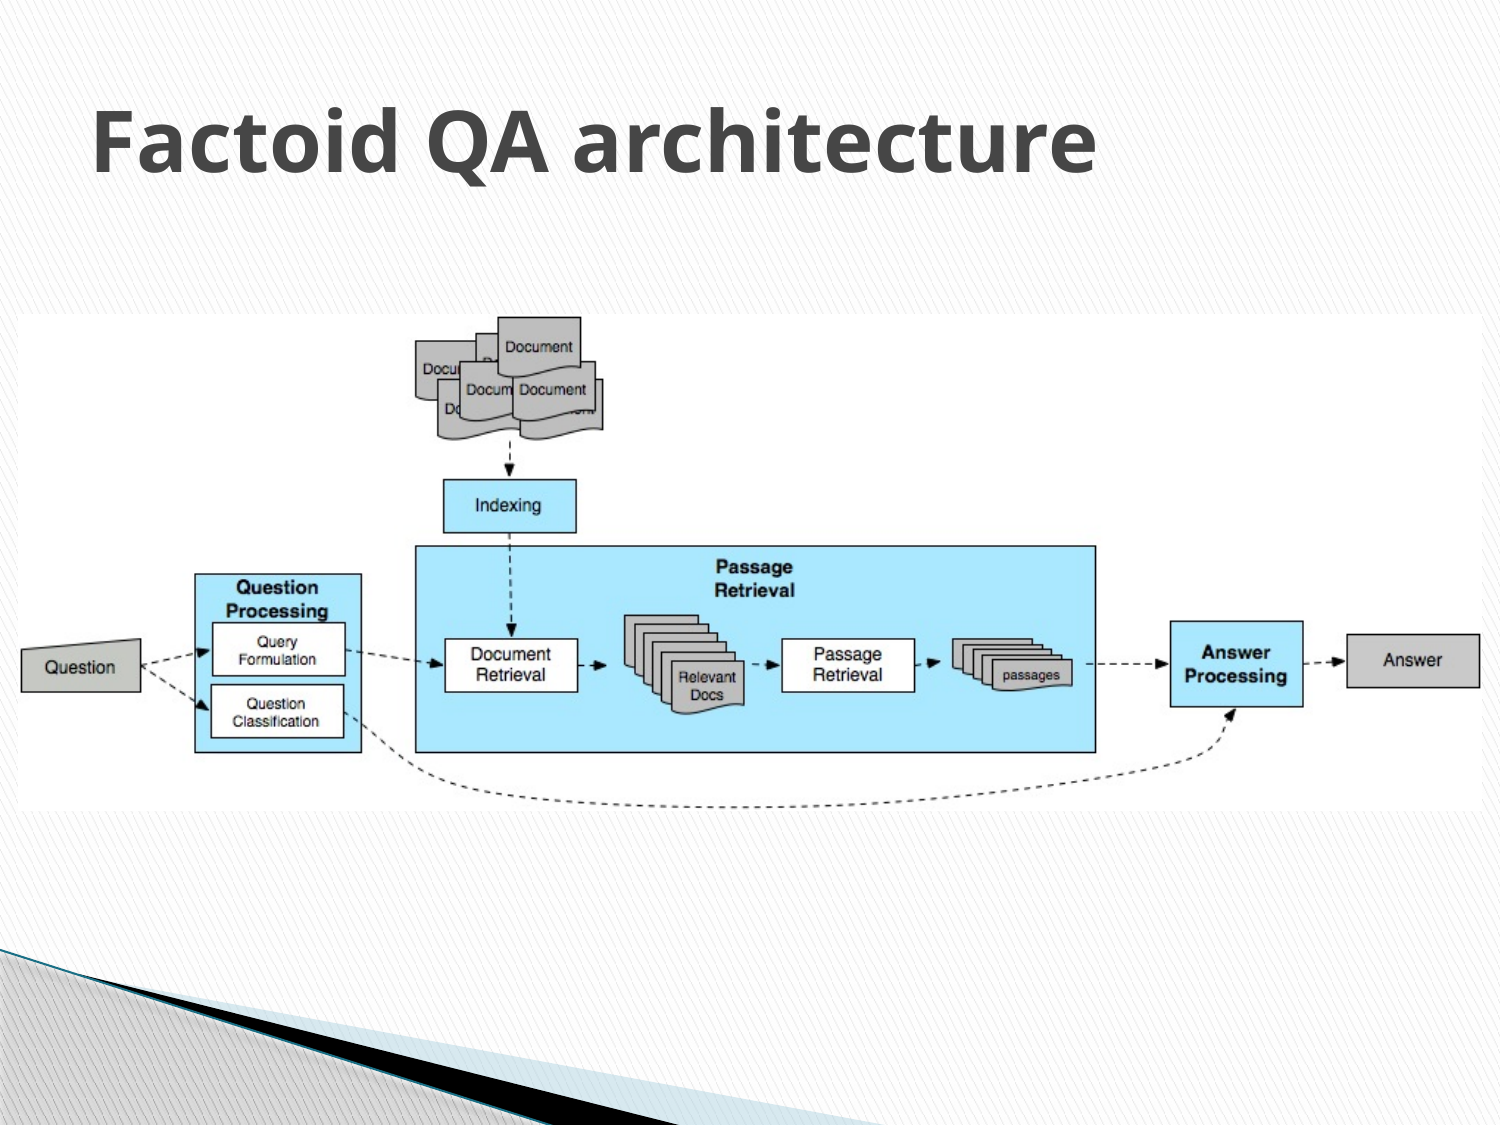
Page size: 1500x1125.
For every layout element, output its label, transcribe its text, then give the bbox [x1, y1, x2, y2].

picture [17, 314, 1483, 811]
title Factoid QA architecture [75, 45, 1425, 233]
